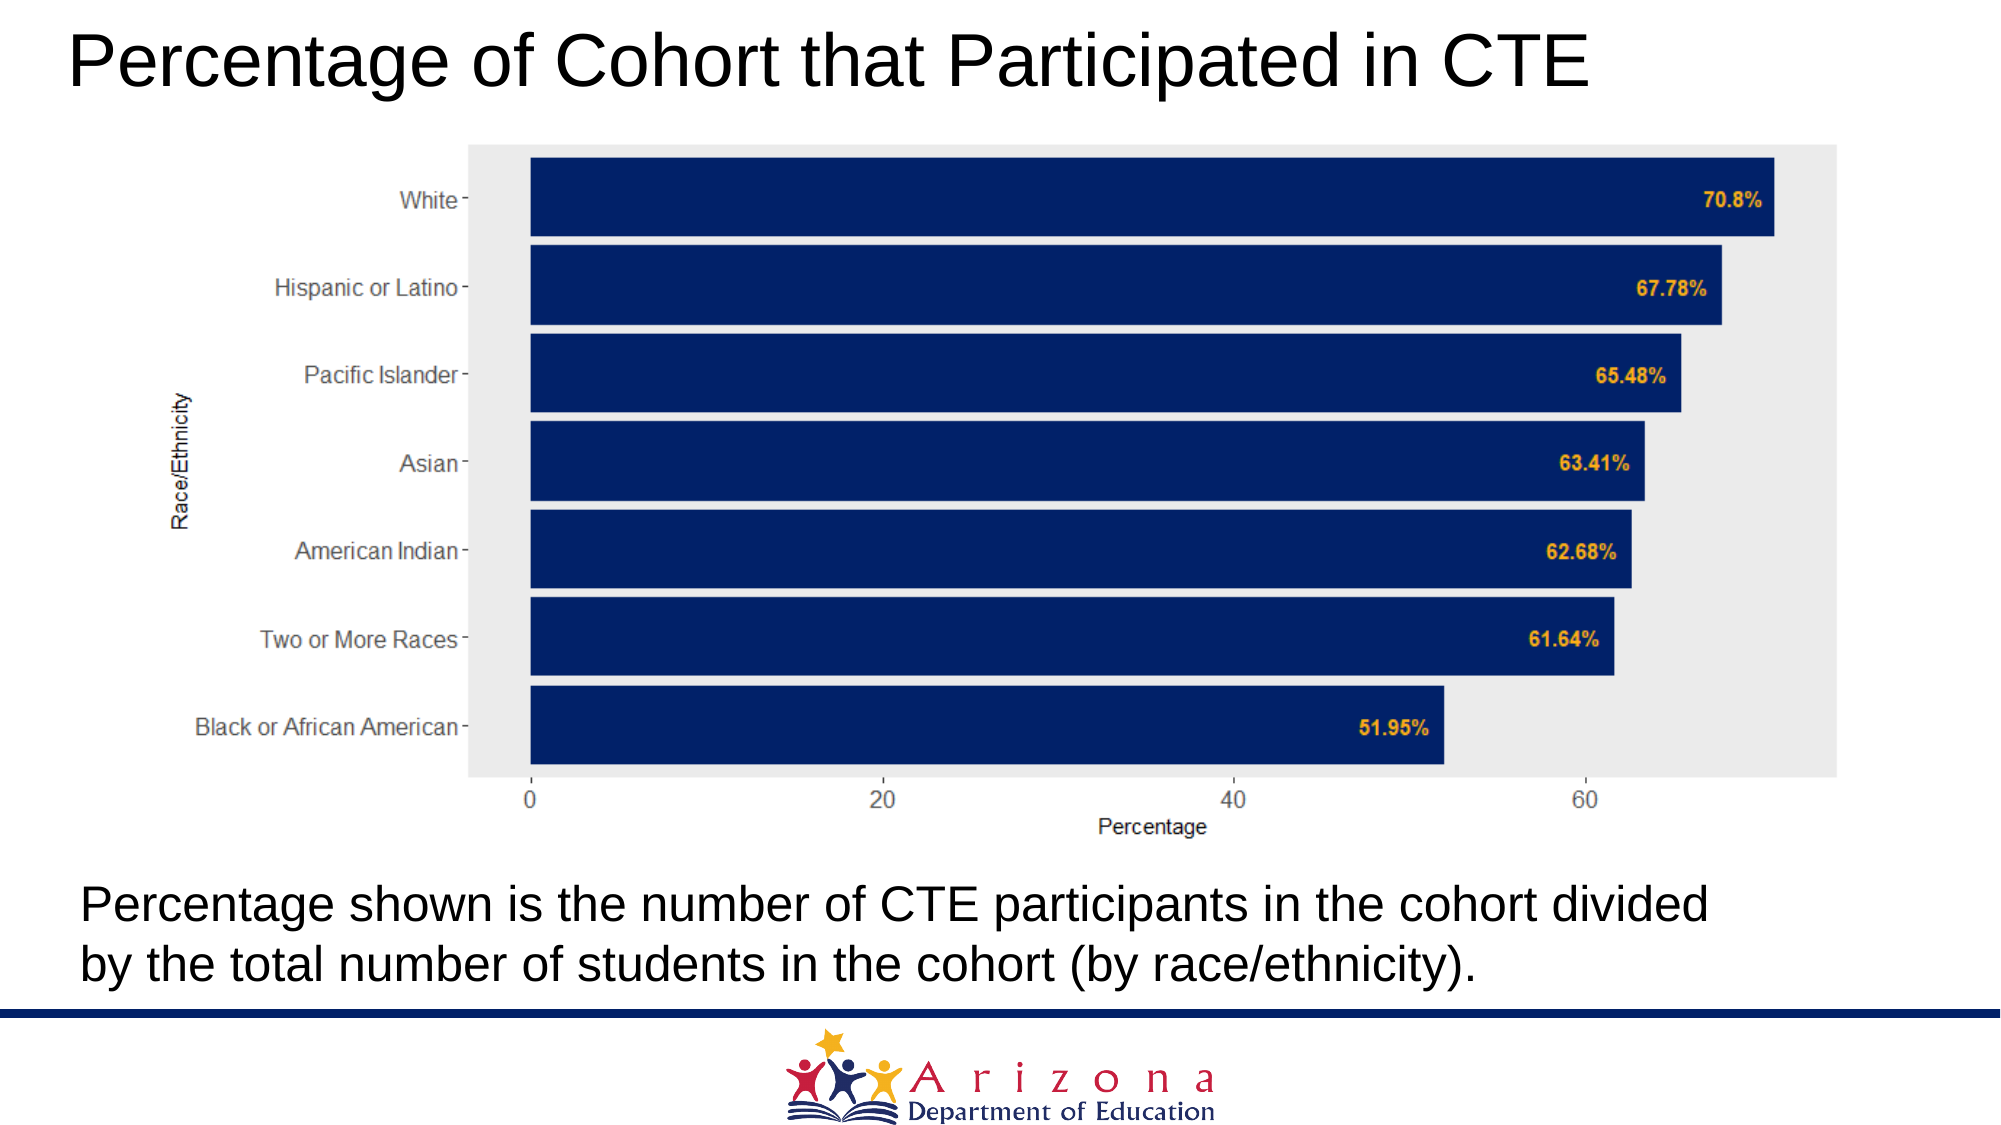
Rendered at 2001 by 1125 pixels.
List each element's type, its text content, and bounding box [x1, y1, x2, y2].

picture [786, 1028, 1214, 1125]
text_box Percentage shown is the number of CTE participants in the cohort divided by the total number of students in the cohort (by race/ethnicity). [65, 864, 1765, 999]
title Percentage of Cohort that Participated in CTE [52, 0, 1778, 124]
picture [160, 123, 1840, 846]
